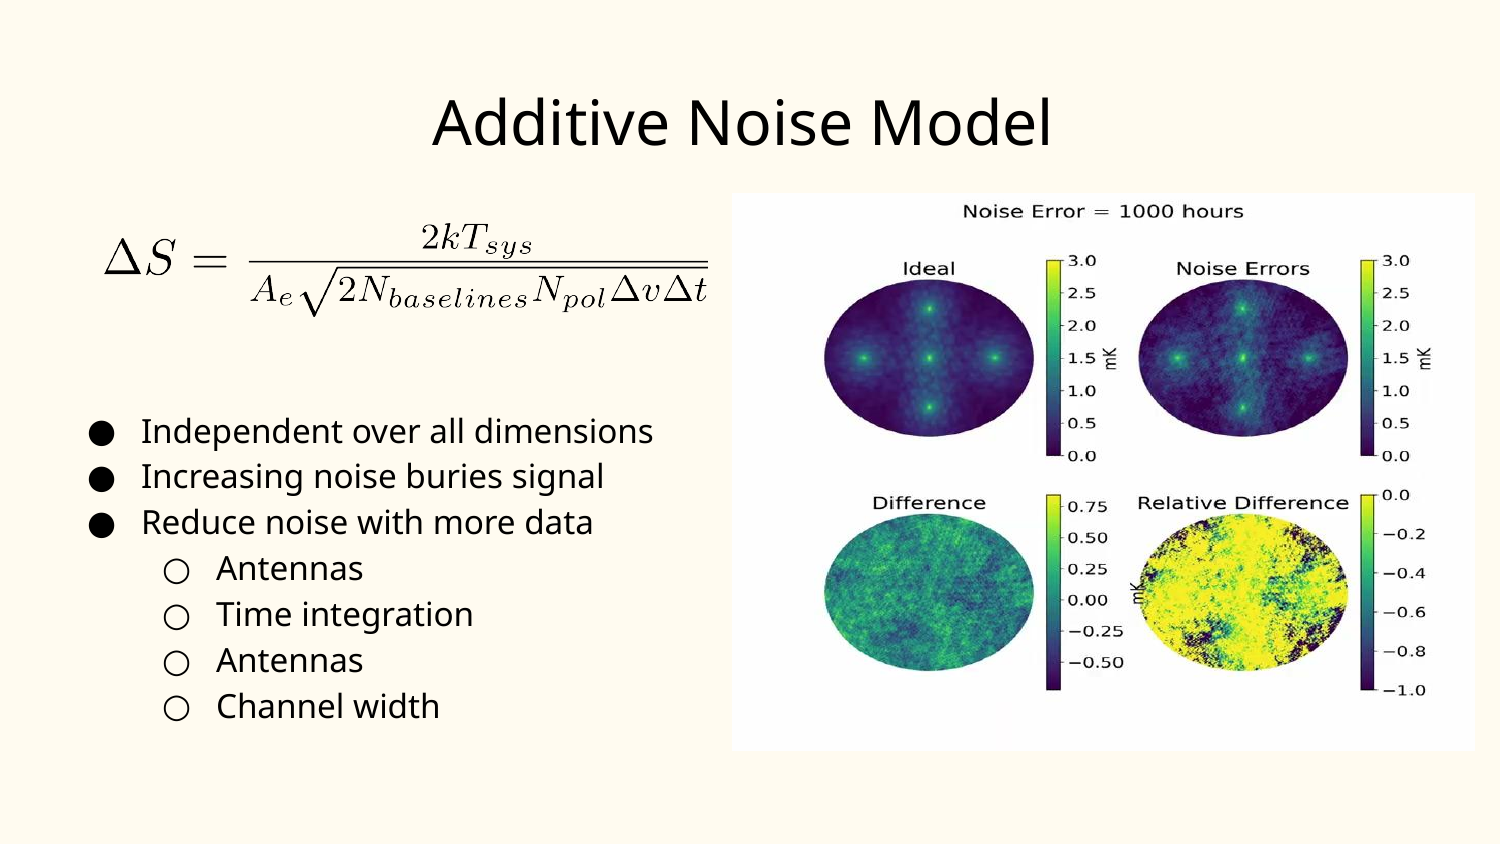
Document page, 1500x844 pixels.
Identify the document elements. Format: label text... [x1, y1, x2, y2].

list Independent over all dimensions Increasing noise buries signal Reduce noise with more data Antennas Time integration Antennas Channel width [51, 388, 708, 750]
title Additive Noise Model [44, 67, 1443, 169]
picture [732, 193, 1476, 751]
picture [103, 223, 708, 317]
